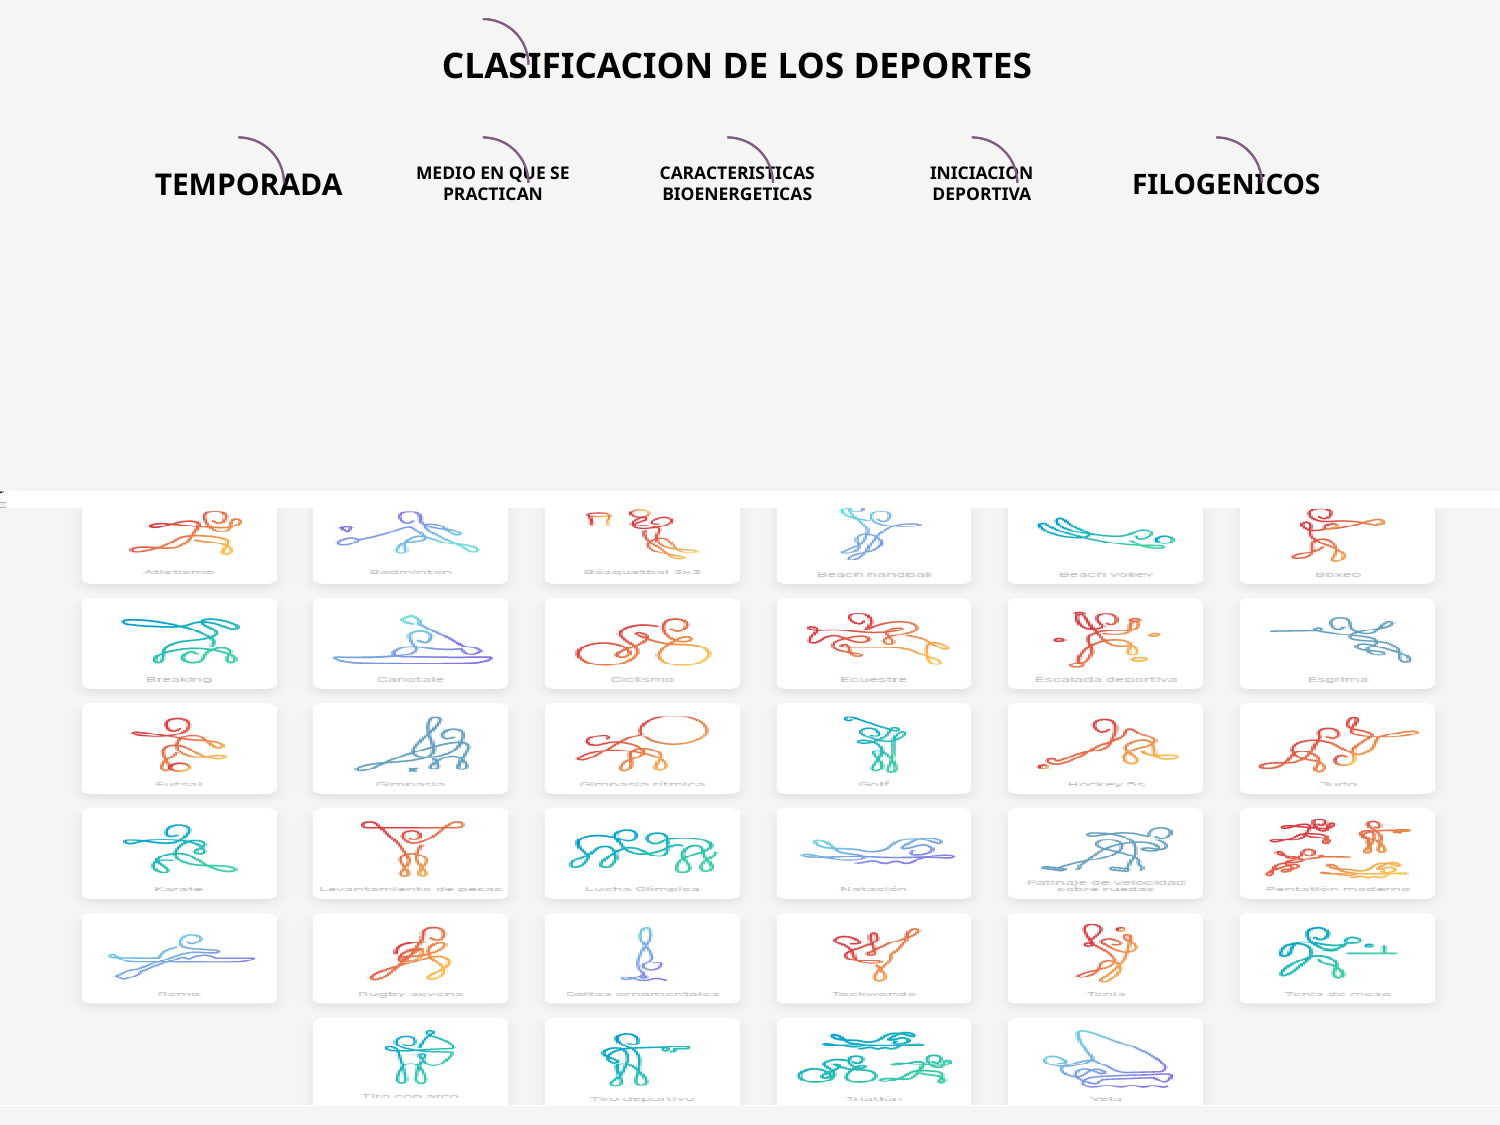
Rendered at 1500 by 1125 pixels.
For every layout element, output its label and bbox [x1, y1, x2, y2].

list [0, 19, 1488, 491]
picture [0, 491, 1500, 1106]
